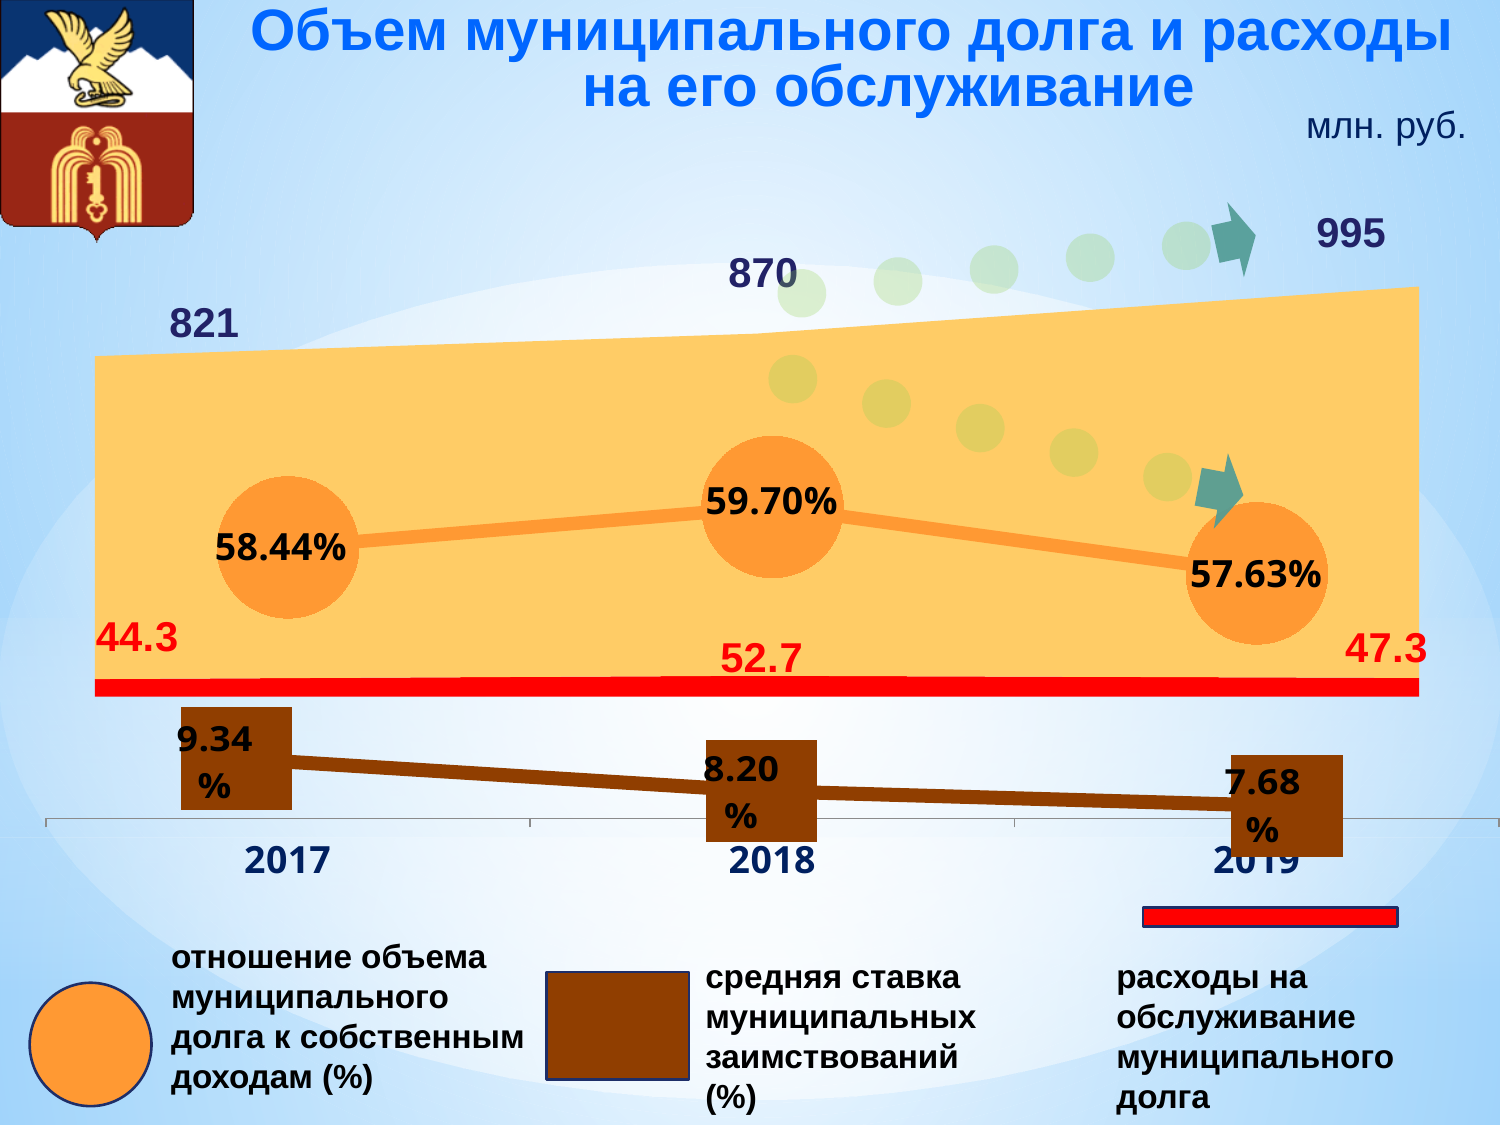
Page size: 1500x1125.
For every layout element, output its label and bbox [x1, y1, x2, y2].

text_box [775, 209, 1258, 357]
picture [0, 0, 195, 243]
chart [0, 0, 1500, 1125]
text_box [708, 370, 1246, 518]
